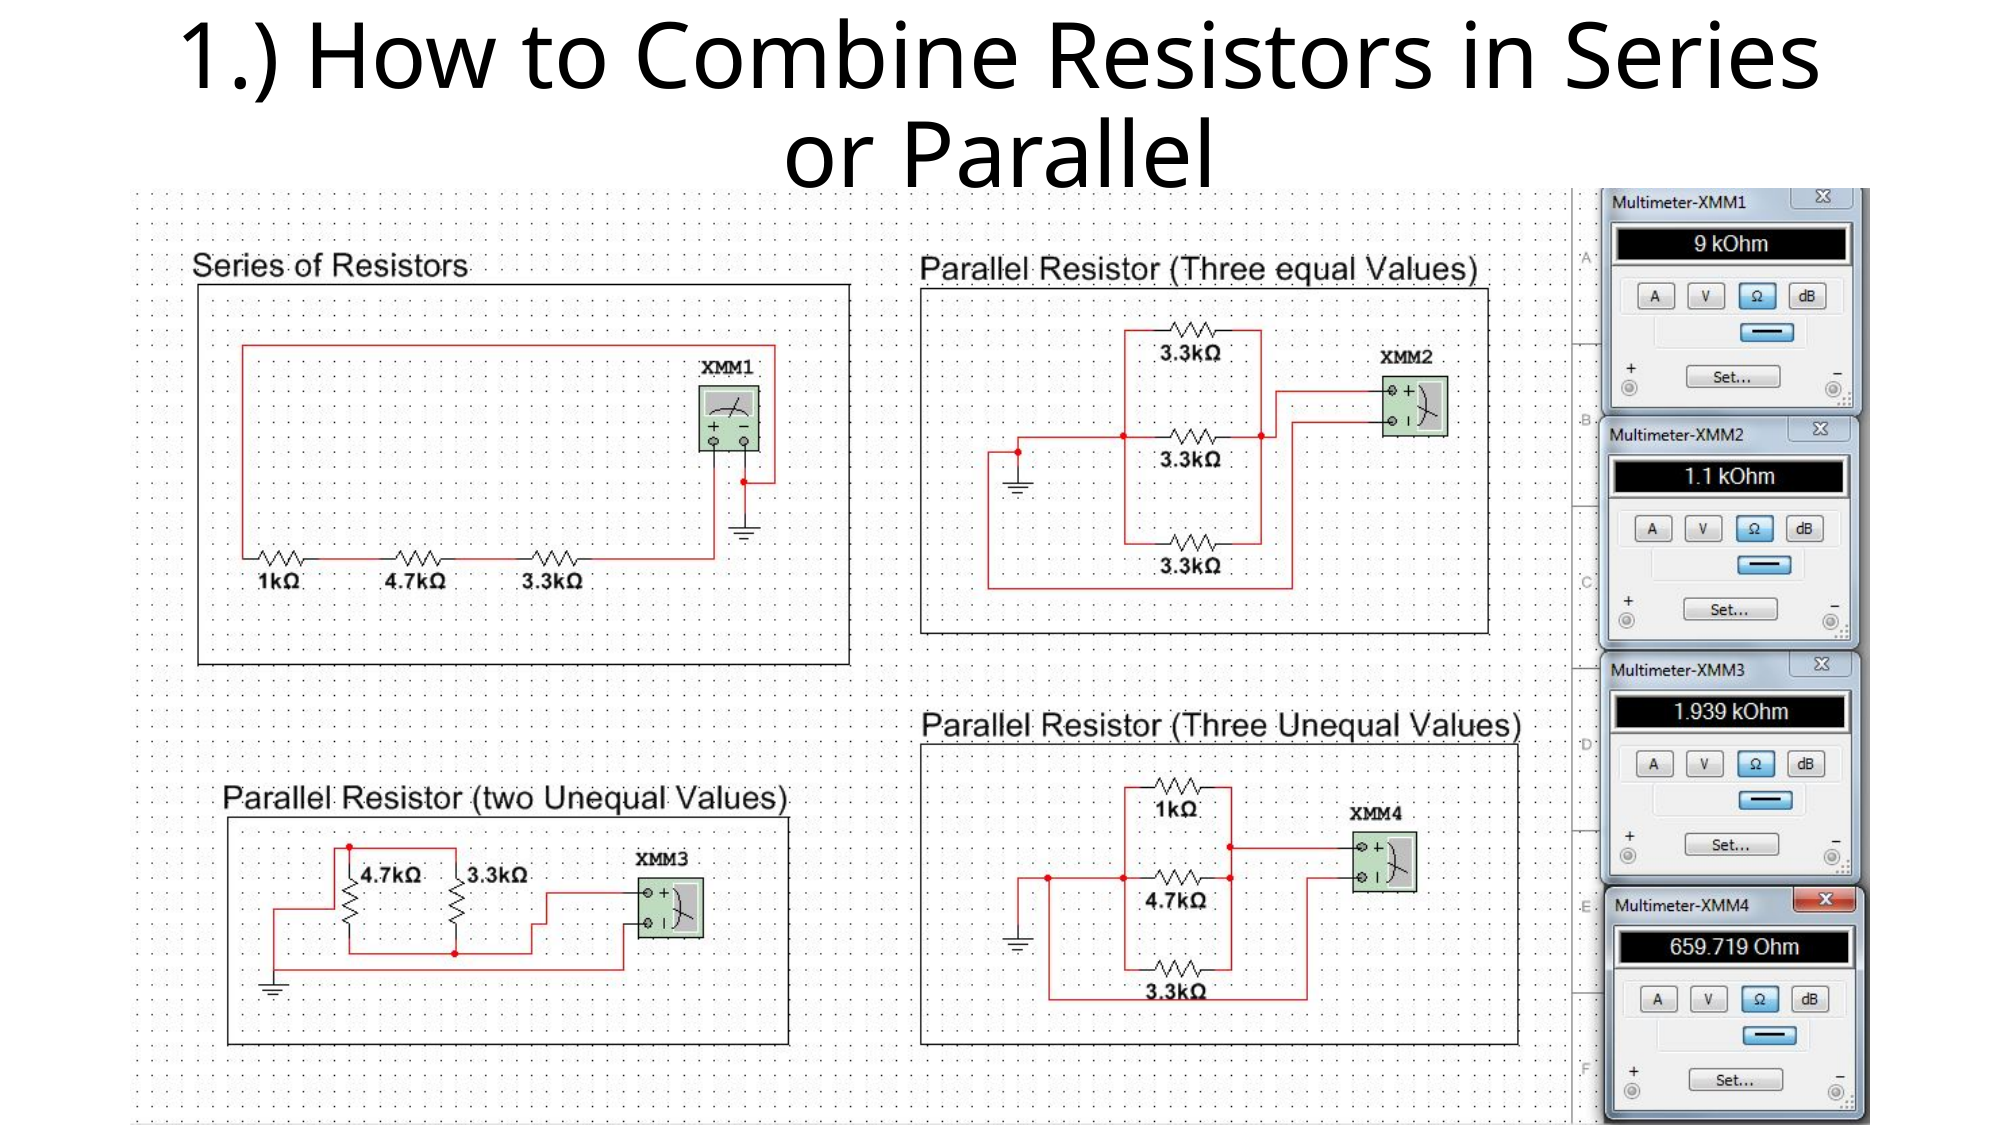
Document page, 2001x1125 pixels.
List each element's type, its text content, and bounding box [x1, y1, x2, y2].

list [130, 189, 1870, 1125]
title 1.) How to Combine Resistors in Series or Parallel [137, 0, 1863, 188]
